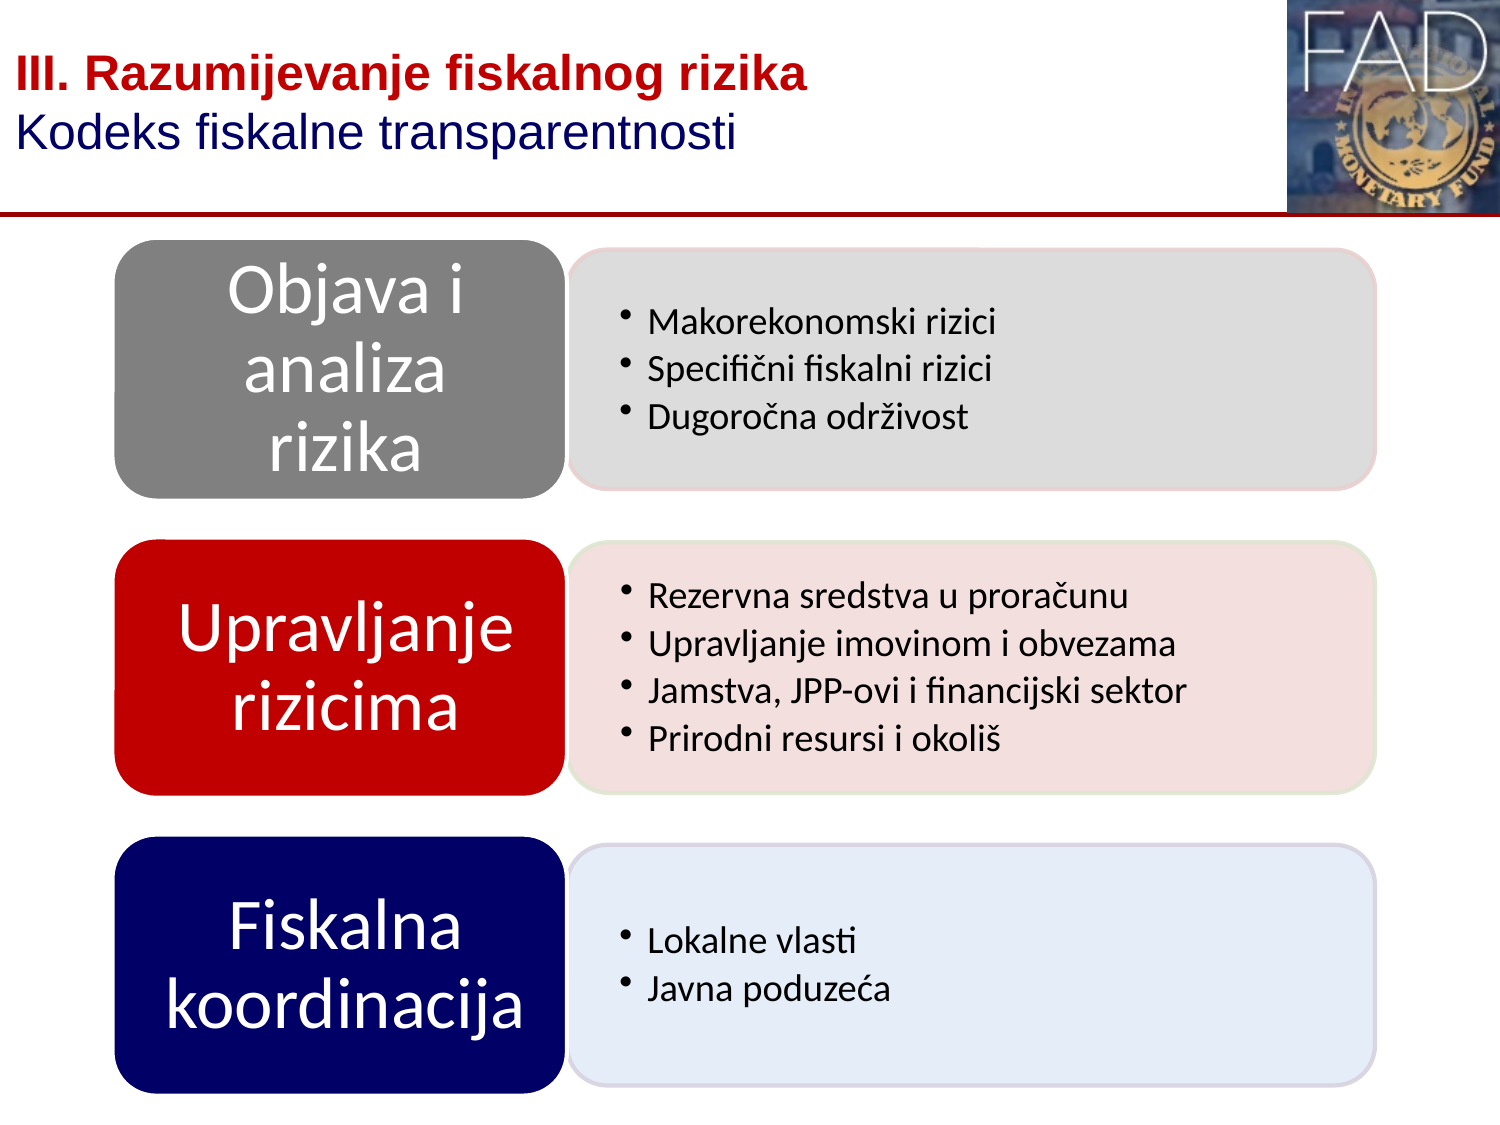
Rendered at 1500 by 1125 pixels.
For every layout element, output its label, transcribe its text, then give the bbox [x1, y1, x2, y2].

title III. Razumijevanje fiskalnog rizika Kodeks fiskalne transparentnosti [0, 12, 1325, 188]
picture [1287, 0, 1500, 213]
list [112, 237, 1376, 1097]
